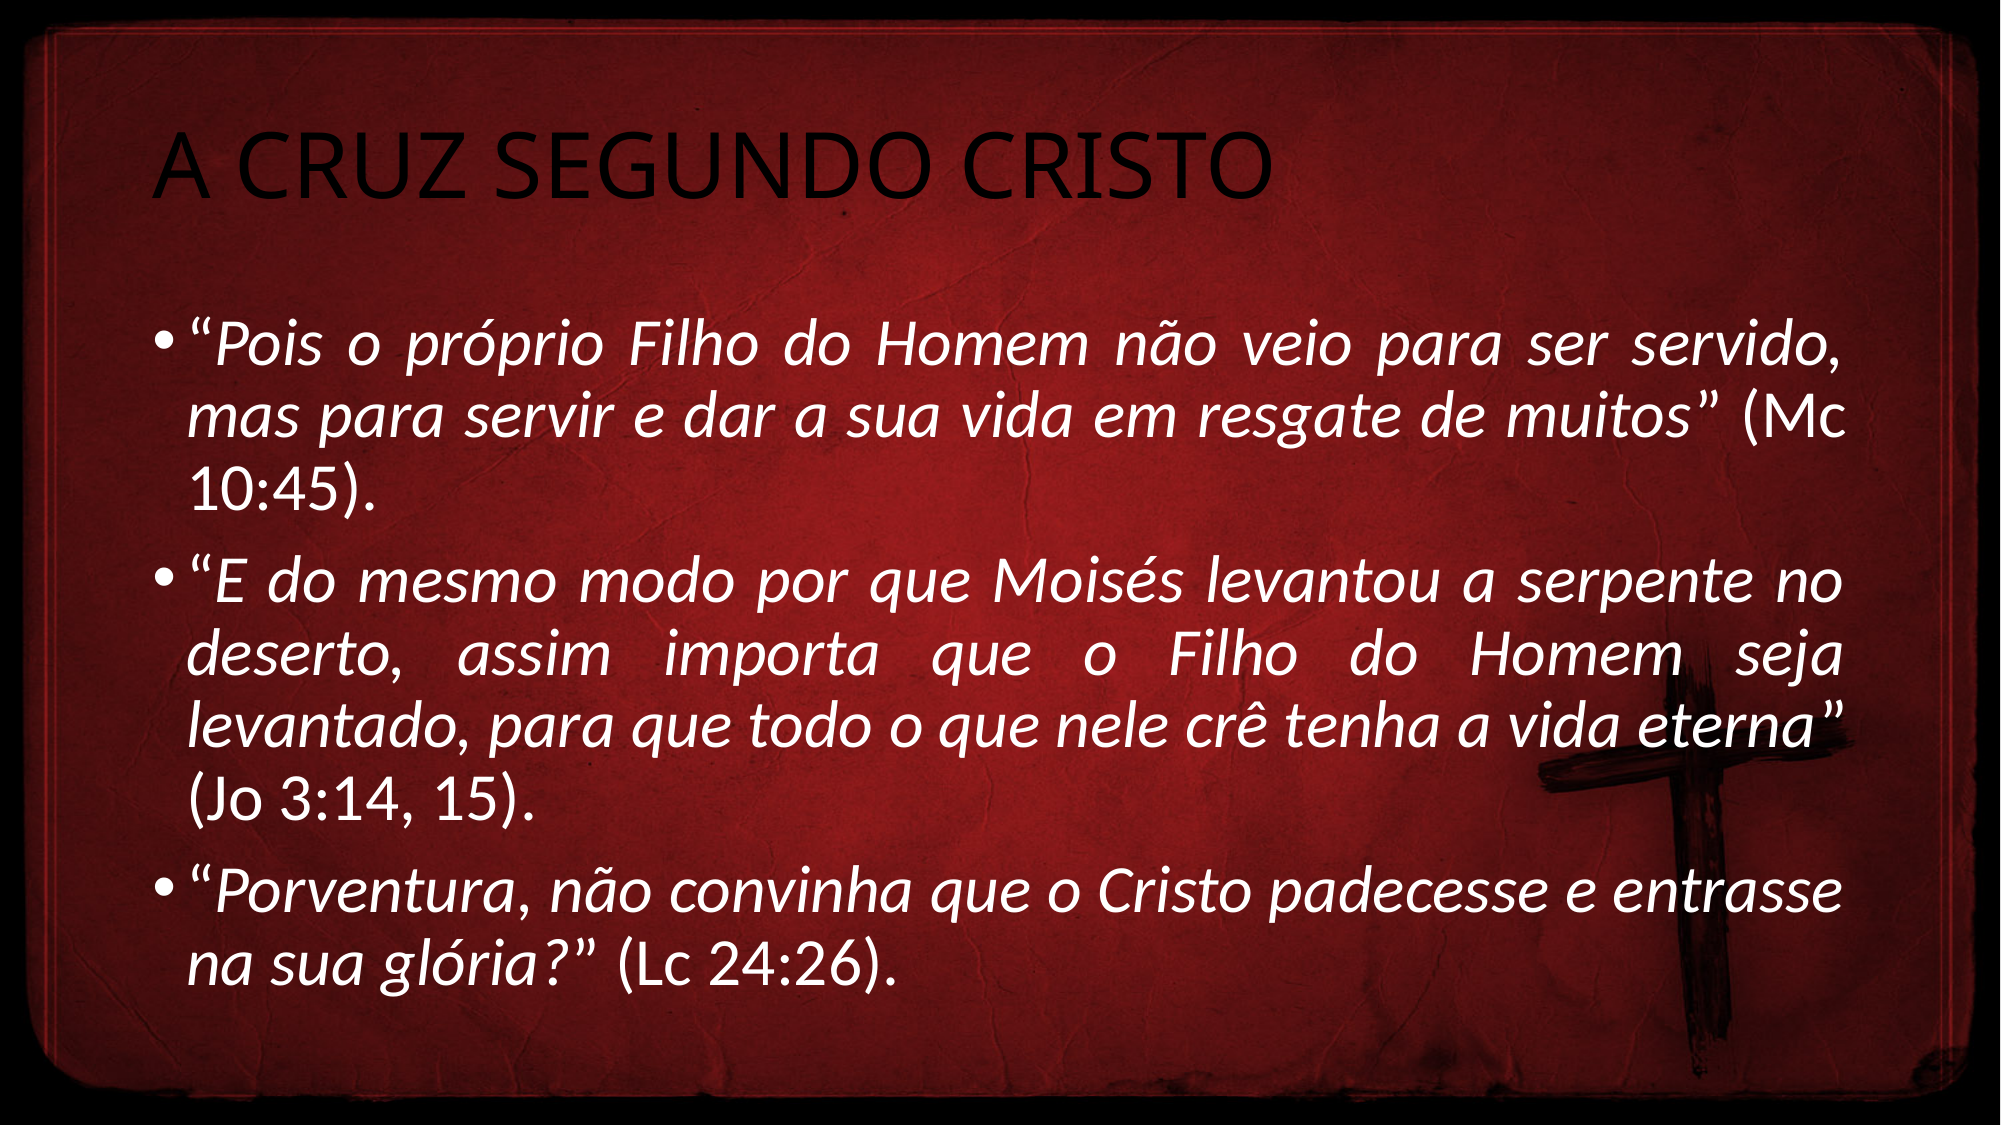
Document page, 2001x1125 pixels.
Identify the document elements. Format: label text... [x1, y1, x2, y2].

picture [0, 0, 2001, 1125]
list “Pois o próprio Filho do Homem não veio para ser servido, mas para servir e dar a sua vida em resgate de muitos” (Mc 10:45). “E do mesmo modo por que Moisés levantou a serpente no deserto, assim importa que o Filho do Homem seja levantado, para que todo o que nele crê tenha a vida eterna” (Jo 3:14, 15). “Porventura, não convinha que o Cristo padecesse e entrasse na sua glória?” (Lc 24:26). [137, 299, 1863, 1014]
title A CRUZ SEGUNDO CRISTO [137, 59, 1863, 278]
